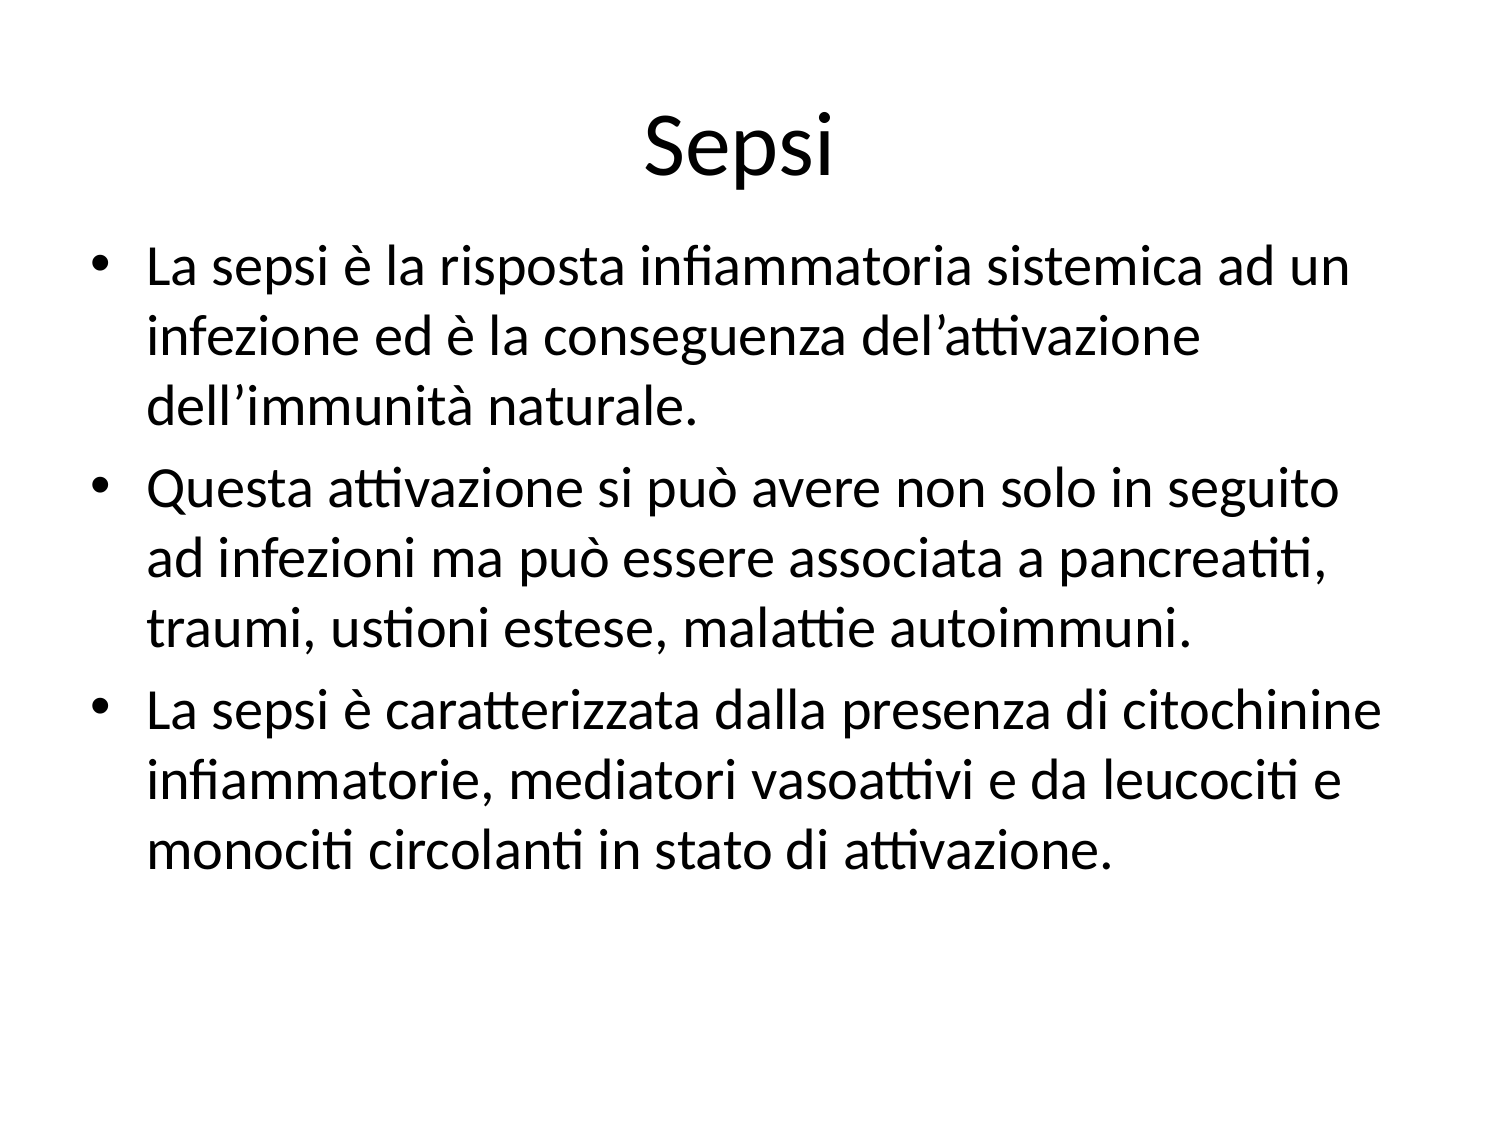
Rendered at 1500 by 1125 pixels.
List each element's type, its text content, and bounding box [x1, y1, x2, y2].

list La sepsi è la risposta infiammatoria sistemica ad un infezione ed è la conseguenza del’attivazione dell’immunità naturale. Questa attivazione si può avere non solo in seguito ad infezioni ma può essere associata a pancreatiti, traumi, ustioni estese, malattie autoimmuni. La sepsi è caratterizzata dalla presenza di citochinine infiammatorie, mediatori vasoattivi e da leucociti e monociti circolanti in stato di attivazione. [74, 219, 1426, 963]
title Sepsi [74, 44, 1426, 219]
